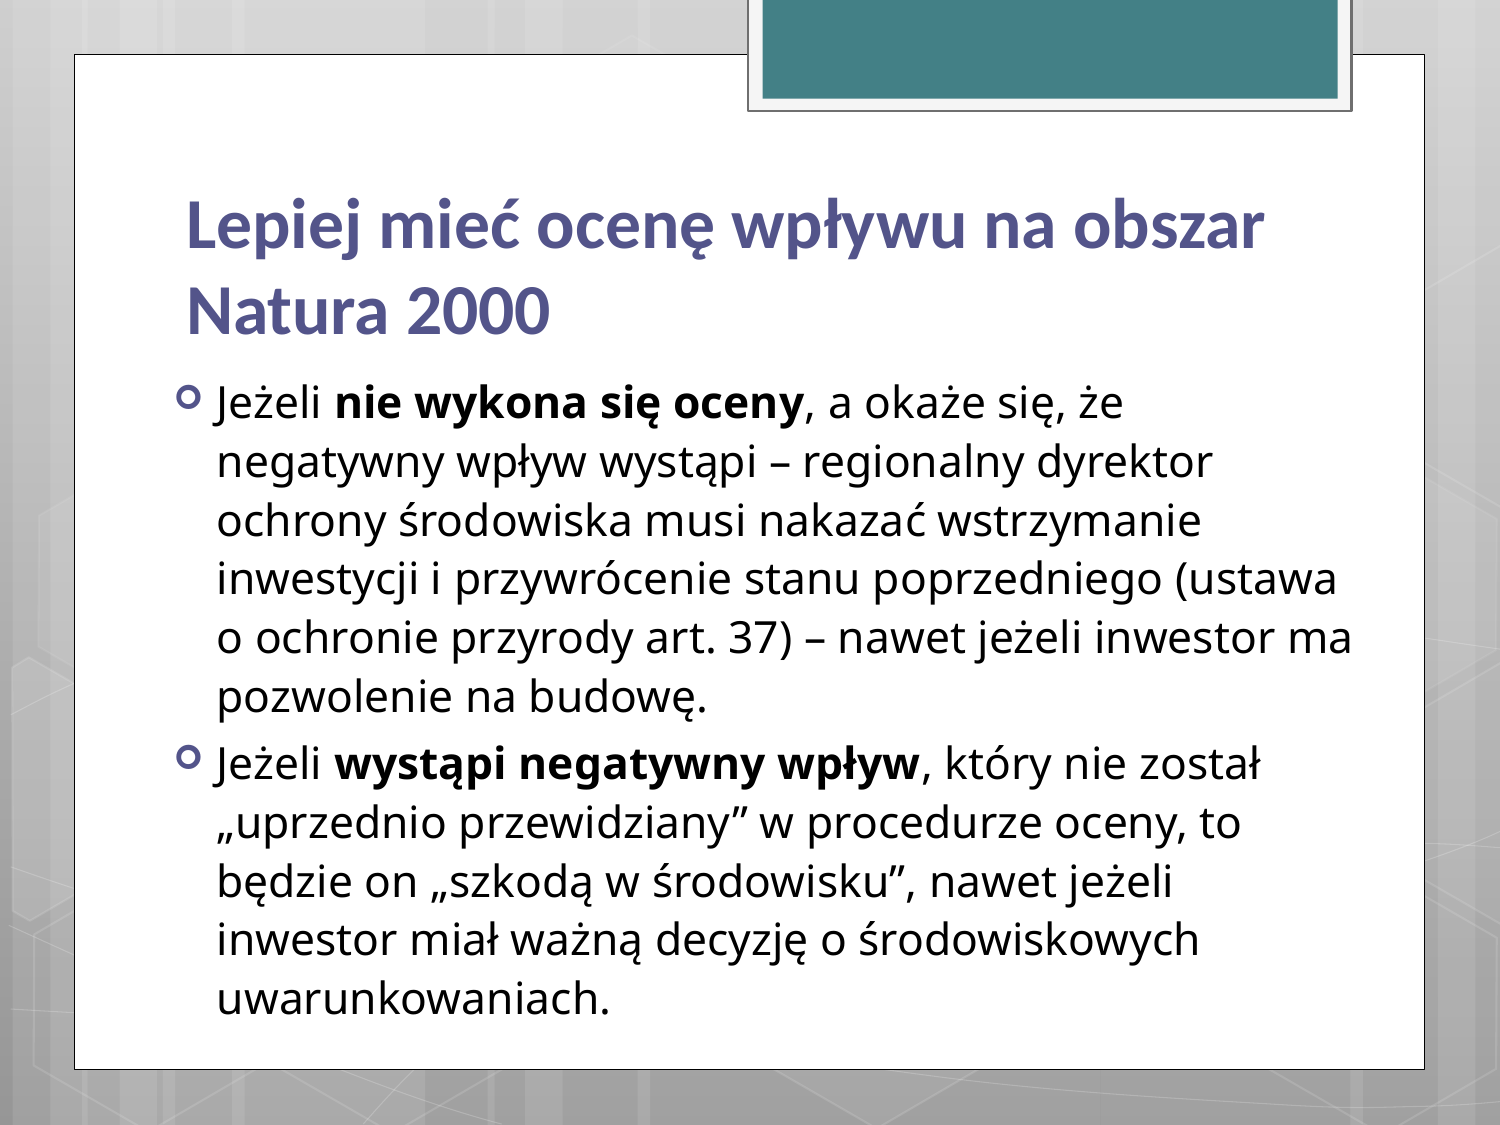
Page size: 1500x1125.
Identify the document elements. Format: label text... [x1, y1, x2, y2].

title Lepiej mieć ocenę wpływu na obszar Natura 2000 [171, 168, 1324, 357]
list Jeżeli nie wykona się oceny, a okaże się, że negatywny wpływ wystąpi – regionalny dyrektor ochrony środowiska musi nakazać wstrzymanie inwestycji i przywrócenie stanu poprzedniego (ustawa o ochronie przyrody art. 37) – nawet jeżeli inwestor ma pozwolenie na budowę. Jeżeli wystąpi negatywny wpływ, który nie został „uprzednio przewidziany” w procedurze oceny, to będzie on „szkodą w środowisku”, nawet jeżeli inwestor miał ważną decyzję o środowiskowych uwarunkowaniach. [147, 361, 1376, 1035]
